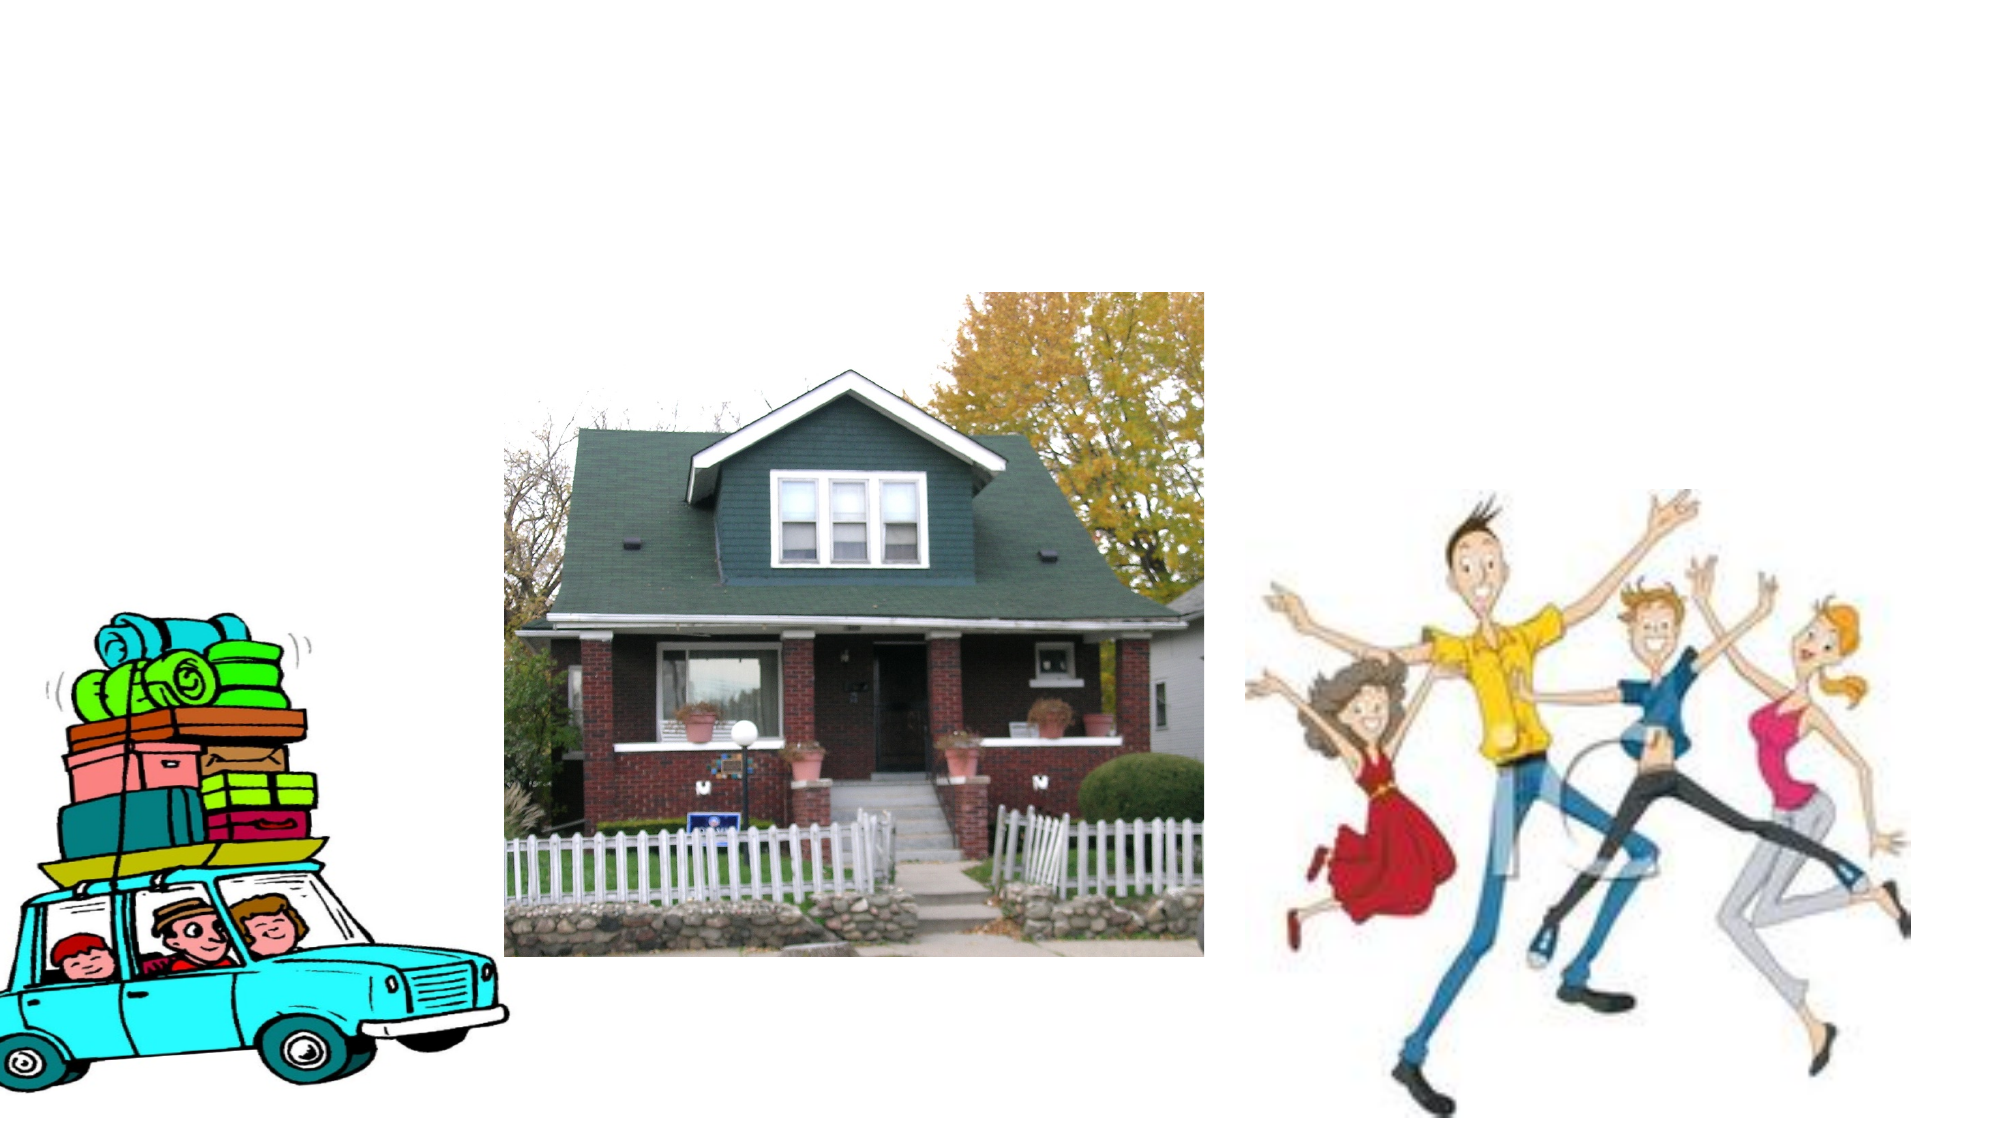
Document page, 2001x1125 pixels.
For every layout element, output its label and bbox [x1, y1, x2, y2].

picture [1245, 489, 1911, 1118]
picture [0, 292, 1205, 1110]
